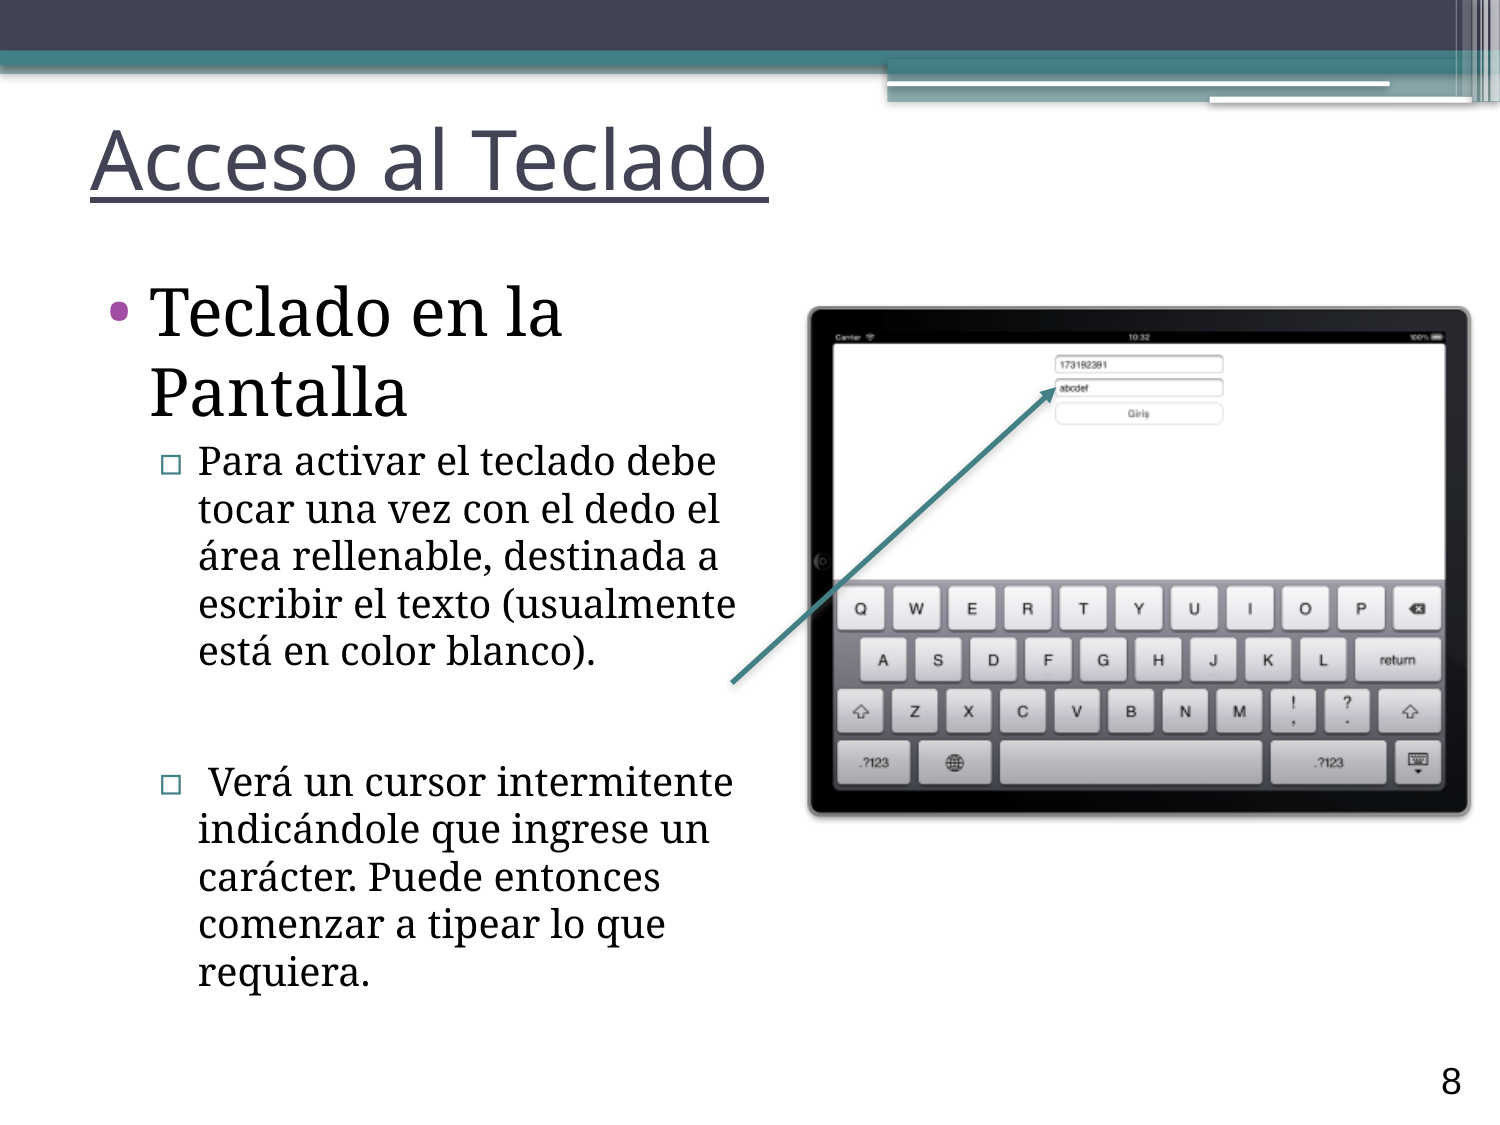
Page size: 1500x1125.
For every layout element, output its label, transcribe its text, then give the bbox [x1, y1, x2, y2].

slide_number 8 [1351, 1050, 1477, 1110]
list Teclado en la Pantalla Para activar el teclado debe tocar una vez con el dedo el área rellenable, destinada a escribir el texto (usualmente está en color blanco). Verá un cursor intermitente indicándole que ingrese un carácter. Puede entonces comenzar a tipear lo que requiera. [75, 262, 816, 1005]
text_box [731, 386, 1057, 684]
title Acceso al Teclado [75, 70, 1425, 245]
picture [800, 301, 1480, 828]
